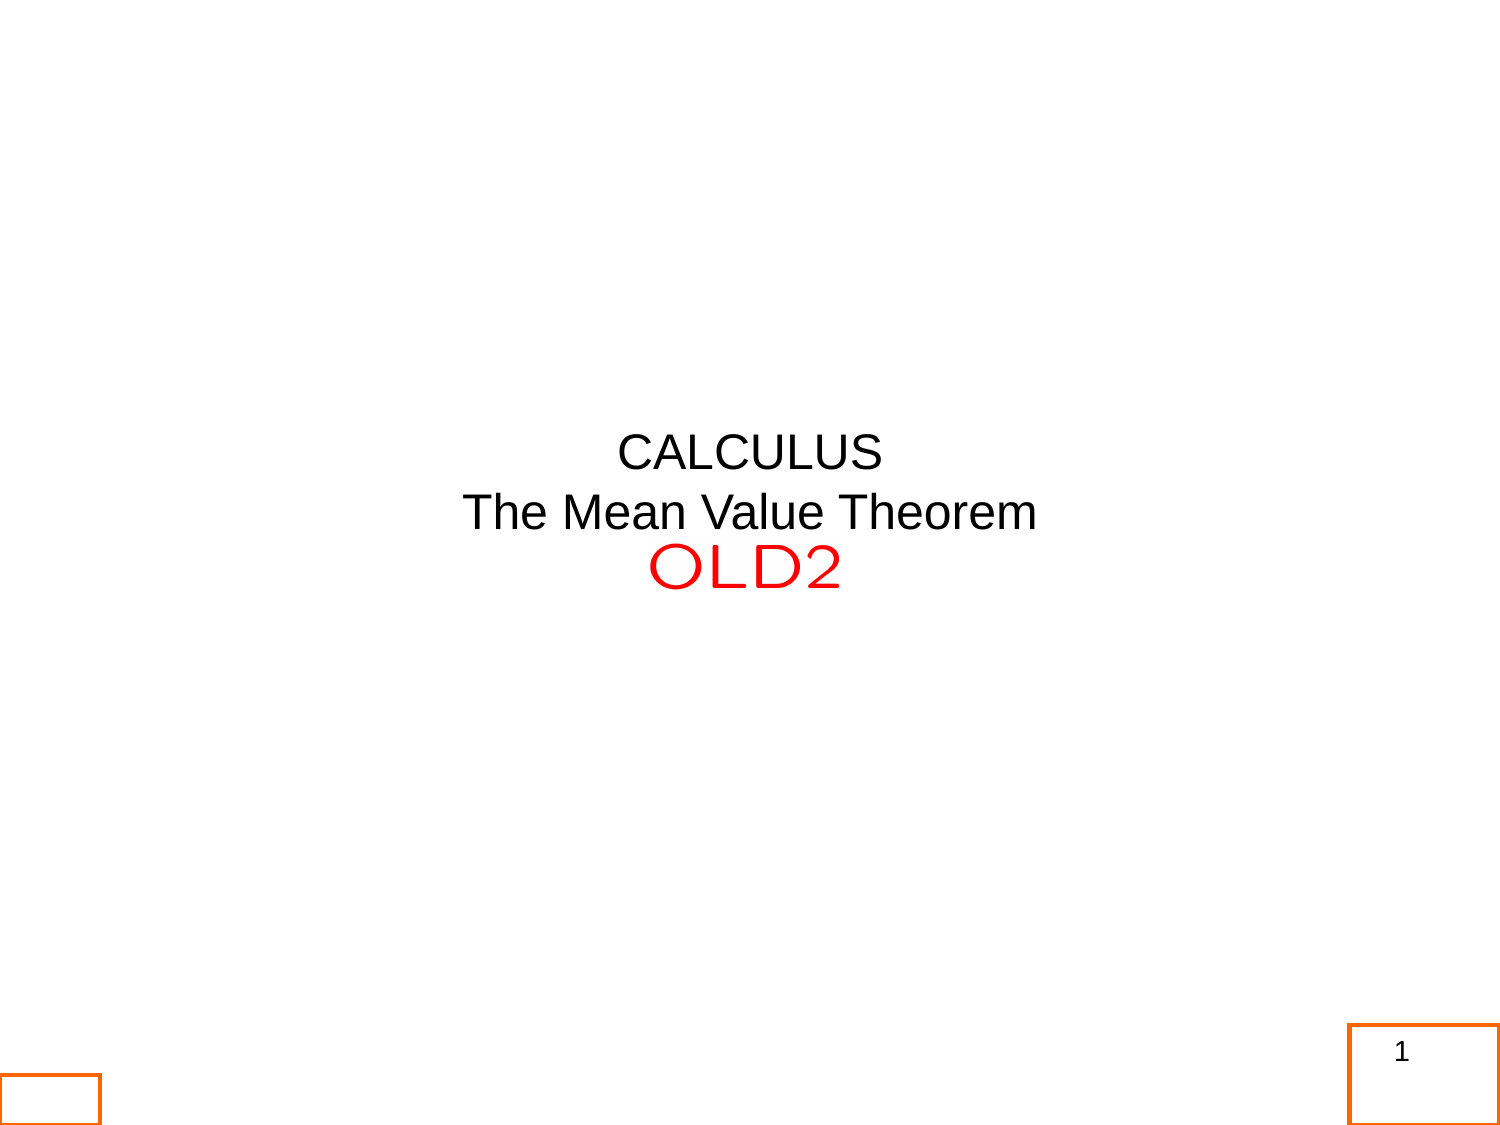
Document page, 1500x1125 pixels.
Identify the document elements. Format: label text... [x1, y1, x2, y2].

text_box [0, 1074, 100, 1125]
slide_number 1 [1074, 1024, 1425, 1103]
text_box [1349, 1025, 1500, 1125]
picture [648, 541, 841, 592]
text_box CALCULUS The Mean Value Theorem [174, 412, 1325, 548]
